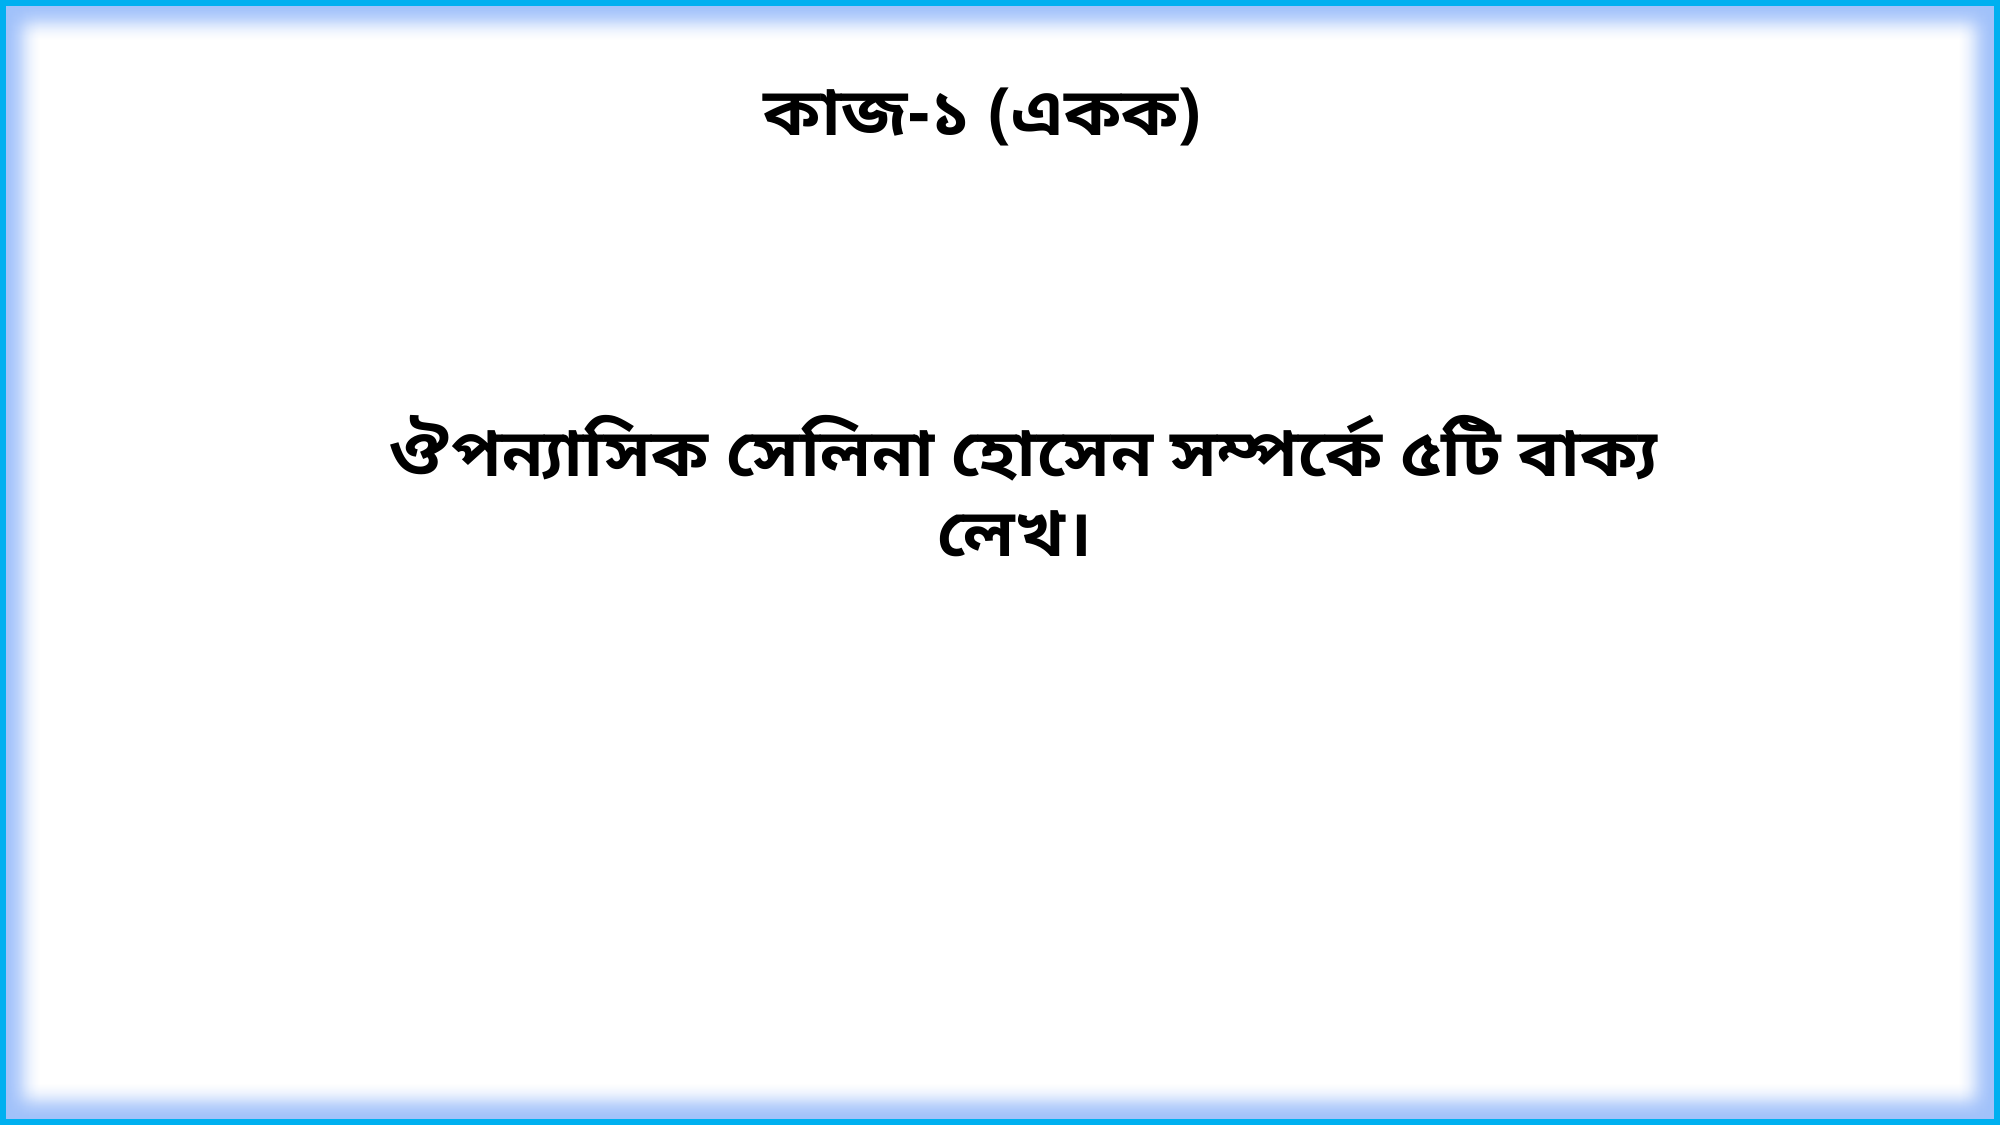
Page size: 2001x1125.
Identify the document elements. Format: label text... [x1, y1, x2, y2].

text_box ঔপন্যাসিক সেলিনা হোসেন সম্পর্কে ৫টি বাক্য লেখ। [355, 401, 1692, 577]
text_box [0, 0, 2000, 1125]
text_box কাজ-১ (একক) [516, 60, 1484, 156]
